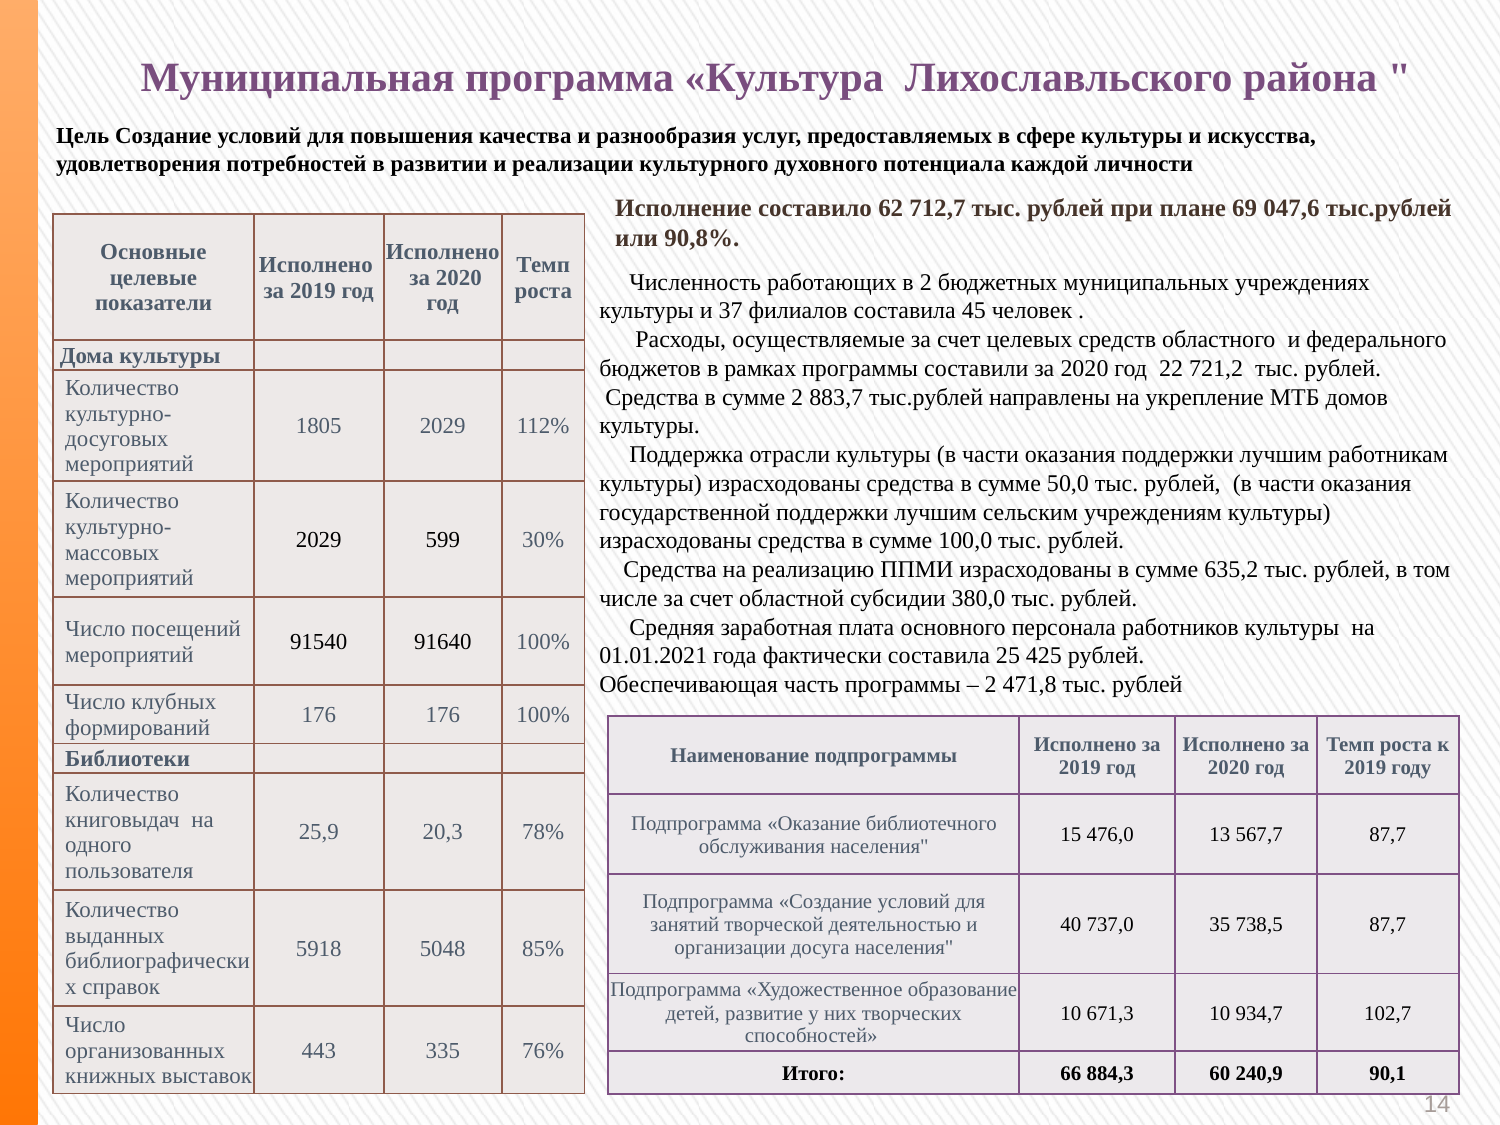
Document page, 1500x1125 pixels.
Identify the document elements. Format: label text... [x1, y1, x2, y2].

table_cell 5048 [385, 891, 501, 1005]
text_box Цель Создание условий для повышения качества и разнообразия услуг, предоставляемых в сфере культуры и искусства, удовлетворения потребностей в развитии и реализации культурного духовного потенциала каждой личности [41, 113, 1483, 184]
table_cell 85% [503, 891, 584, 1005]
table_cell Число организованных книжных выставок [54, 1007, 253, 1093]
table_cell 30% [503, 482, 584, 596]
table_cell [503, 744, 584, 772]
table_cell 599 [385, 482, 501, 596]
table_cell 91640 [385, 598, 501, 684]
table_cell [503, 341, 584, 369]
table_cell 100% [503, 686, 584, 743]
table_cell 76% [503, 1007, 584, 1093]
table_cell 87,7 [1318, 795, 1458, 873]
text_box Исполнение составило 62 712,7 тыс. рублей при плане 69 047,6 тыс.рублей или 90,8%. [600, 184, 1487, 260]
table_header Исполнено за 2019 год [1020, 717, 1174, 793]
table_cell 2029 [255, 482, 383, 596]
table_cell 176 [385, 686, 501, 743]
text_box Численность работающих в 2 бюджетных муниципальных учреждениях культуры и 37 филиалов составила 45 человек . Расходы, осуществляемые за счет целевых средств областного и федерального бюджетов в рамках программы составили за 2020 год 22 721,2 тыс. рублей. Средства в сумме 2 883,7 тыс.рублей направлены на укрепление МТБ домов культуры. Поддержка отрасли культуры (в части оказания поддержки лучшим работникам культуры) израсходованы средства в сумме 50,0 тыс. рублей, (в части оказания государственной поддержки лучшим сельским учреждениям культуры) израсходованы средства в сумме 100,0 тыс. рублей. Средства на реализацию ППМИ израсходованы в сумме 635,2 тыс. рублей, в том числе за счет областной субсидии 380,0 тыс. рублей. Средняя заработная плата основного персонала работников культуры на 01.01.2021 года фактически составила 25 425 рублей. Обеспечивающая часть программы – 2 471,8 тыс. рублей [585, 258, 1471, 705]
table_cell 176 [255, 686, 383, 743]
table_cell 335 [385, 1007, 501, 1093]
table_cell 78% [503, 774, 584, 889]
table_cell 112% [503, 371, 584, 480]
table_cell Итого: [609, 1052, 1018, 1093]
table_cell Число посещений мероприятий [54, 598, 253, 684]
table_cell 443 [255, 1007, 383, 1093]
table_cell Число клубных формирований [54, 686, 253, 743]
table_header Исполнено за 2019 год [255, 215, 383, 339]
table_header Исполнено за 2020 год [385, 215, 501, 339]
slide_number 14 [1408, 1081, 1494, 1125]
table_cell Библиотеки [54, 744, 253, 772]
table_cell Количество культурно- массовых мероприятий [54, 482, 253, 596]
table_cell Количество книговыдач на одного пользователя [54, 774, 253, 889]
table_cell Количество выданных библиографических справок [54, 891, 253, 1005]
table_cell 10 934,7 [1176, 974, 1316, 1050]
table_cell Подпрограмма «Оказание библиотечного обслуживания населения" [609, 795, 1018, 873]
table_cell 1805 [255, 371, 383, 480]
table_cell 60 240,9 [1176, 1052, 1316, 1093]
table_header Исполнено за 2020 год [1176, 717, 1316, 793]
table_cell Подпрограмма «Создание условий для занятий творческой деятельностью и организации досуга населения" [609, 875, 1018, 973]
table_cell 2029 [385, 371, 501, 480]
table_cell 87,7 [1318, 875, 1458, 973]
table_cell 66 884,3 [1020, 1052, 1174, 1093]
table_cell [385, 341, 501, 369]
table_cell Дома культуры [54, 341, 253, 369]
table_cell 13 567,7 [1176, 795, 1316, 873]
table_cell 40 737,0 [1020, 875, 1174, 973]
table_cell Подпрограмма «Художественное образование детей, развитие у них творческих способностей» [609, 974, 1018, 1050]
table_cell 25,9 [255, 774, 383, 889]
table_cell 94,0% [0, 281, 37, 285]
table_cell [255, 744, 383, 772]
table_cell [255, 341, 383, 369]
table_cell 35 738,5 [1176, 875, 1316, 973]
table_header Наименование подпрограммы [609, 717, 1018, 793]
title Муниципальная программа «Культура Лихославльского района " [51, 0, 1500, 108]
table_cell 90,1 [1318, 1052, 1458, 1093]
table_header Темп роста [503, 215, 584, 339]
table_cell 15 476,0 [1020, 795, 1174, 873]
table_cell 5918 [255, 891, 383, 1005]
table_cell 102,7 [1318, 974, 1458, 1050]
table_header Темп роста к 2019 году [1318, 717, 1458, 793]
table_cell 100% [503, 598, 584, 684]
table_cell 20,3 [385, 774, 501, 889]
table_header Основные целевые показатели [54, 215, 253, 339]
table_cell Количество культурно-досуговых мероприятий [54, 371, 253, 480]
table_cell 10 671,3 [1020, 974, 1174, 1050]
table_cell [385, 744, 501, 772]
table_cell 91540 [255, 598, 383, 684]
